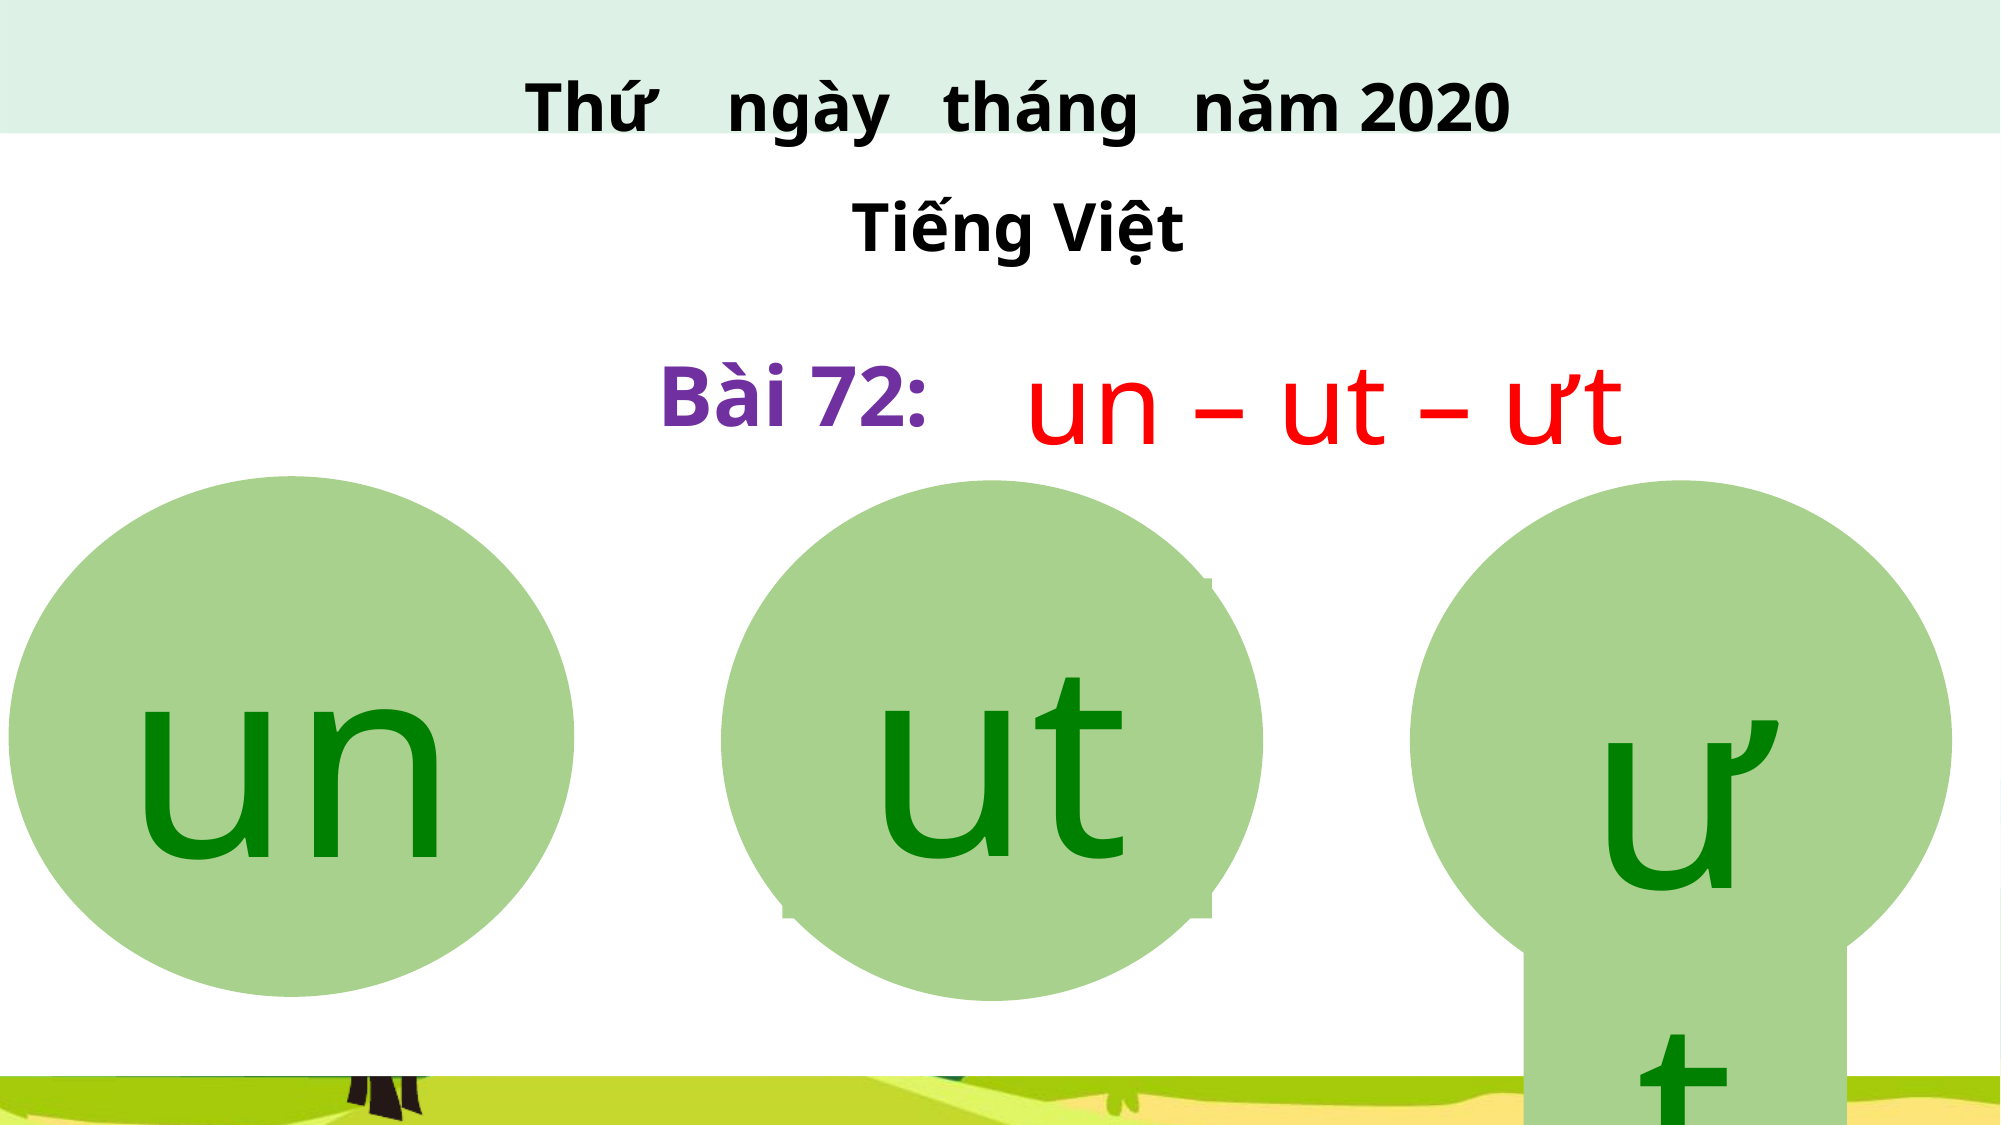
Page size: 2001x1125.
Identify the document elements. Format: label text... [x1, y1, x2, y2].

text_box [8, 476, 575, 997]
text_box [1409, 480, 1953, 1001]
picture [0, 0, 2001, 1125]
text_box un – ut – ưt [864, 256, 1754, 475]
text_box Thứ ngày tháng năm 2020 Tiếng Việt [387, 17, 1650, 273]
picture [0, 1077, 1523, 1125]
text_box Bài 72: [617, 285, 993, 451]
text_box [720, 480, 1264, 1001]
